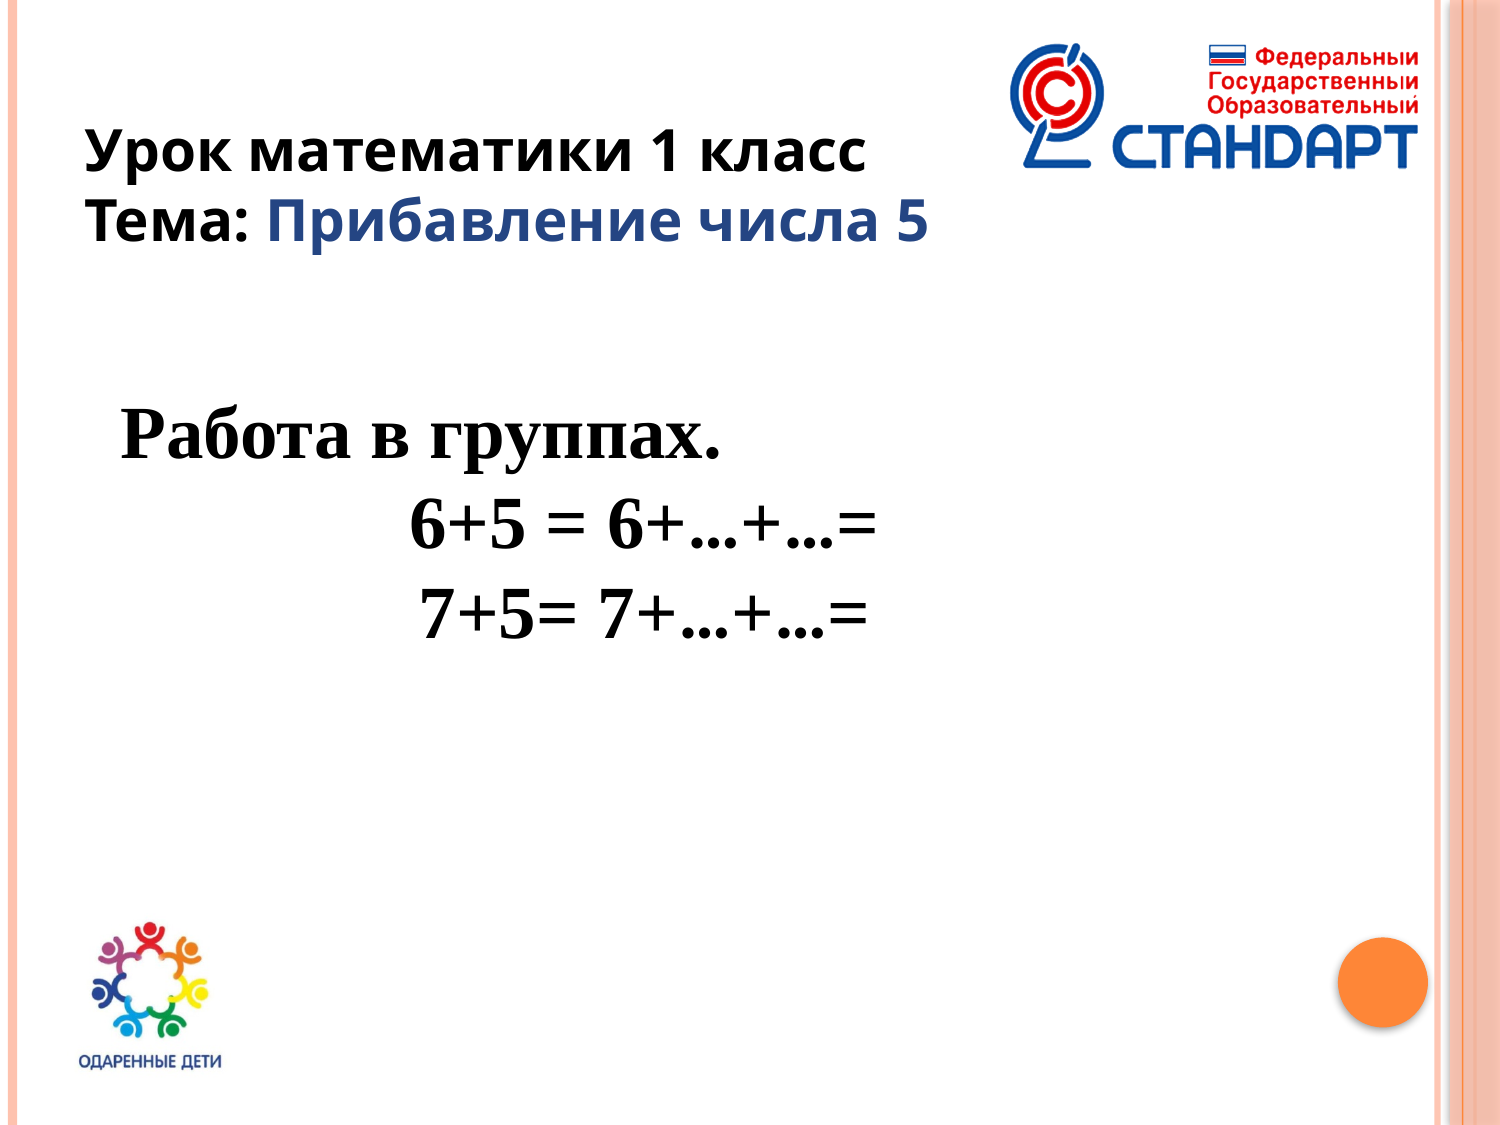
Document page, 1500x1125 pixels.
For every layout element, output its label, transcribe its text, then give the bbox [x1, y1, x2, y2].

text_box Урок математики 1 класс Тема: Прибавление числа 5 [70, 105, 985, 261]
text_box Работа в группах. 6+5 = 6+…+…= 7+5= 7+…+…= [105, 376, 1184, 662]
picture [995, 34, 1431, 181]
picture [22, 913, 271, 1079]
